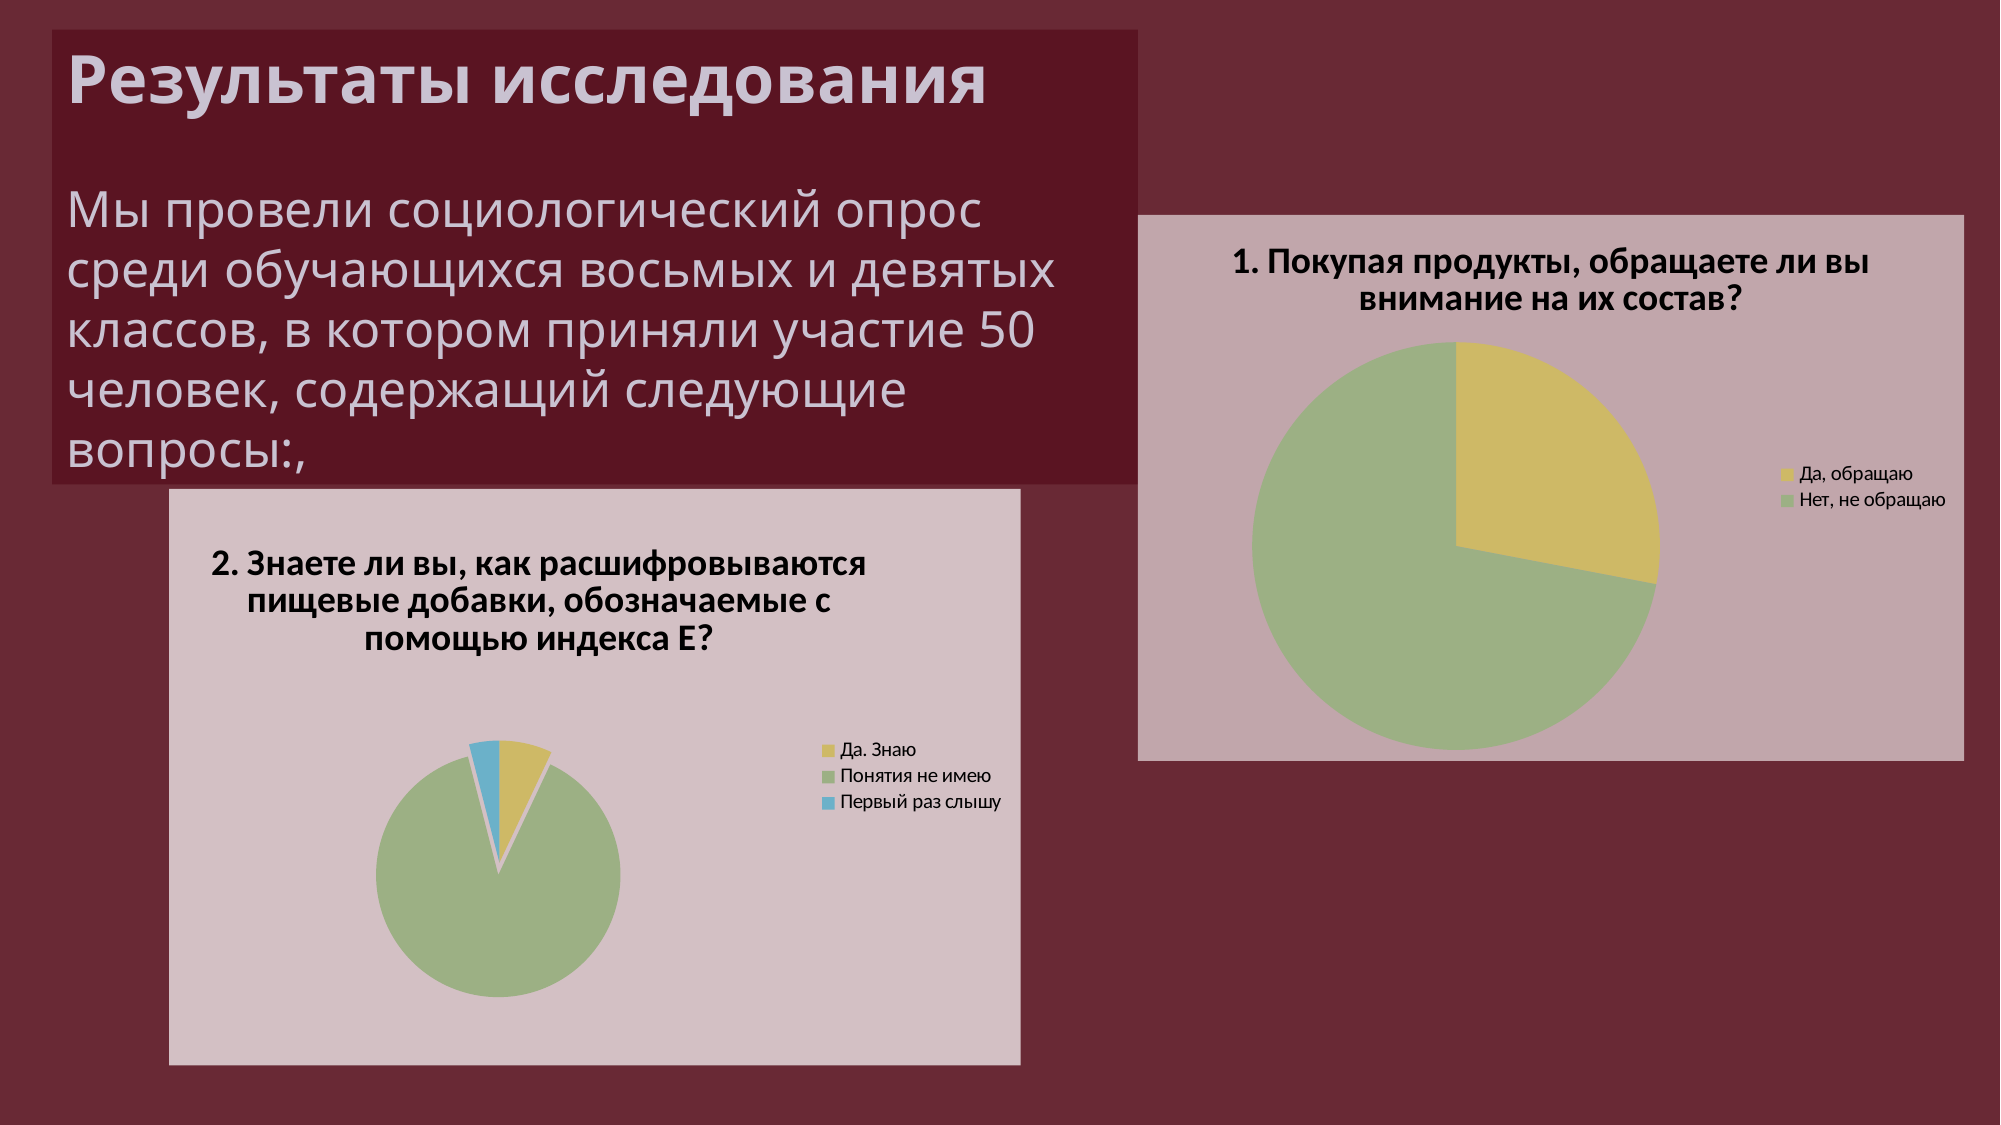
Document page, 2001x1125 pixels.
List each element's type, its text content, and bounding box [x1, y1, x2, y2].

chart [169, 488, 1021, 1066]
chart [1137, 214, 1965, 761]
text_box Результаты исследования Мы провели социологический опрос среди обучающихся восьмых и девятых классов, в котором приняли участие 50 человек, содержащий следующие вопросы:, [52, 29, 1138, 485]
